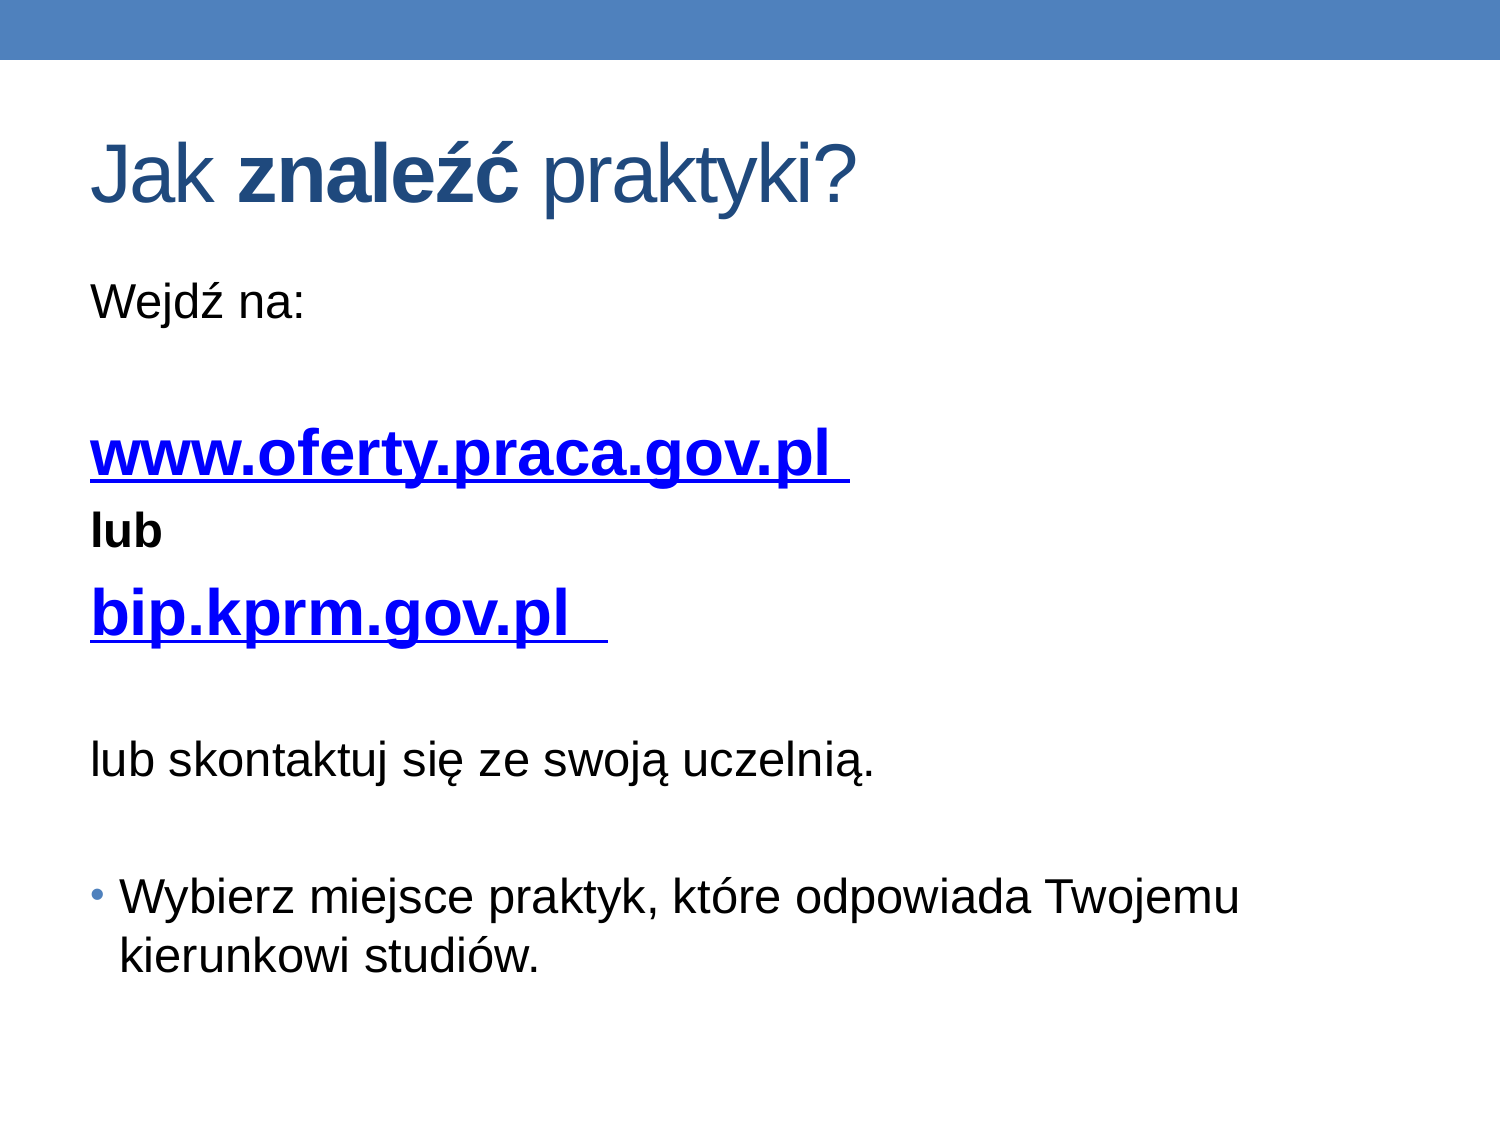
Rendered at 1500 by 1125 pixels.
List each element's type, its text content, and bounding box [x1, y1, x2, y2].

title Jak znaleźć praktyki? [75, 87, 1425, 250]
list Wejdź na: www.oferty.praca.gov.pl lub bip.kprm.gov.pl lub skontaktuj się ze swoją uczelnią. Wybierz miejsce praktyk, które odpowiada Twojemu kierunkowi studiów. [75, 262, 1425, 1063]
